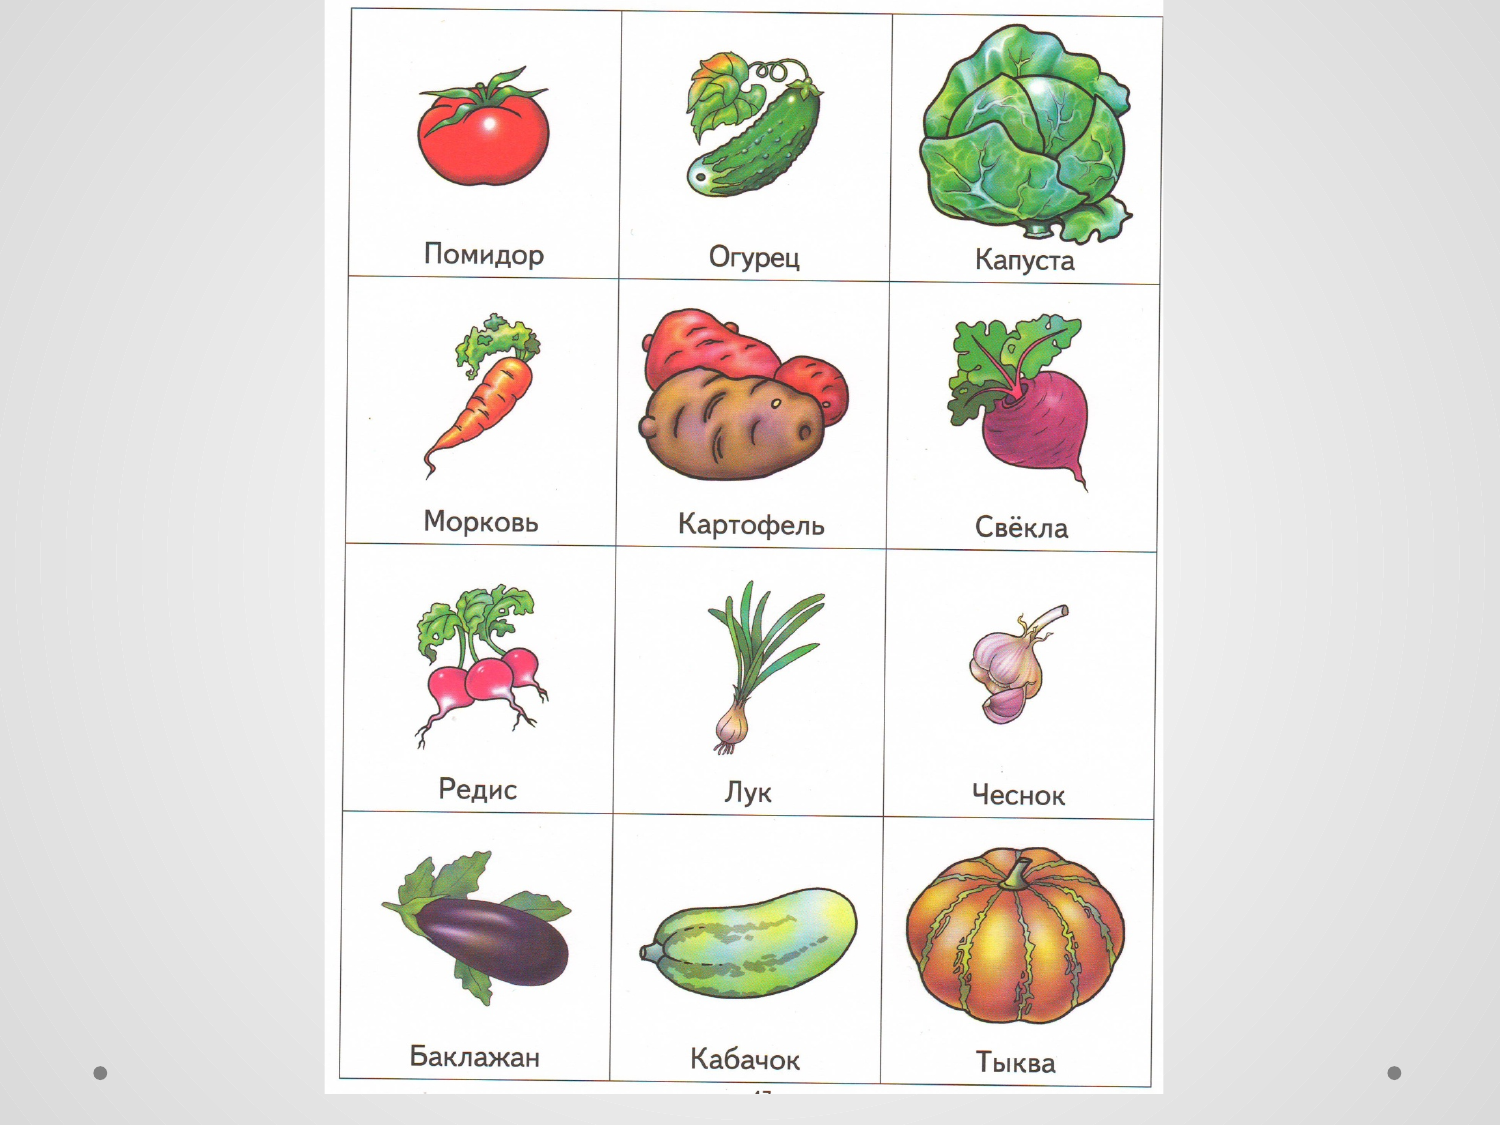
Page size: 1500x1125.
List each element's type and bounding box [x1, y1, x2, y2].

picture [324, 0, 1164, 1095]
